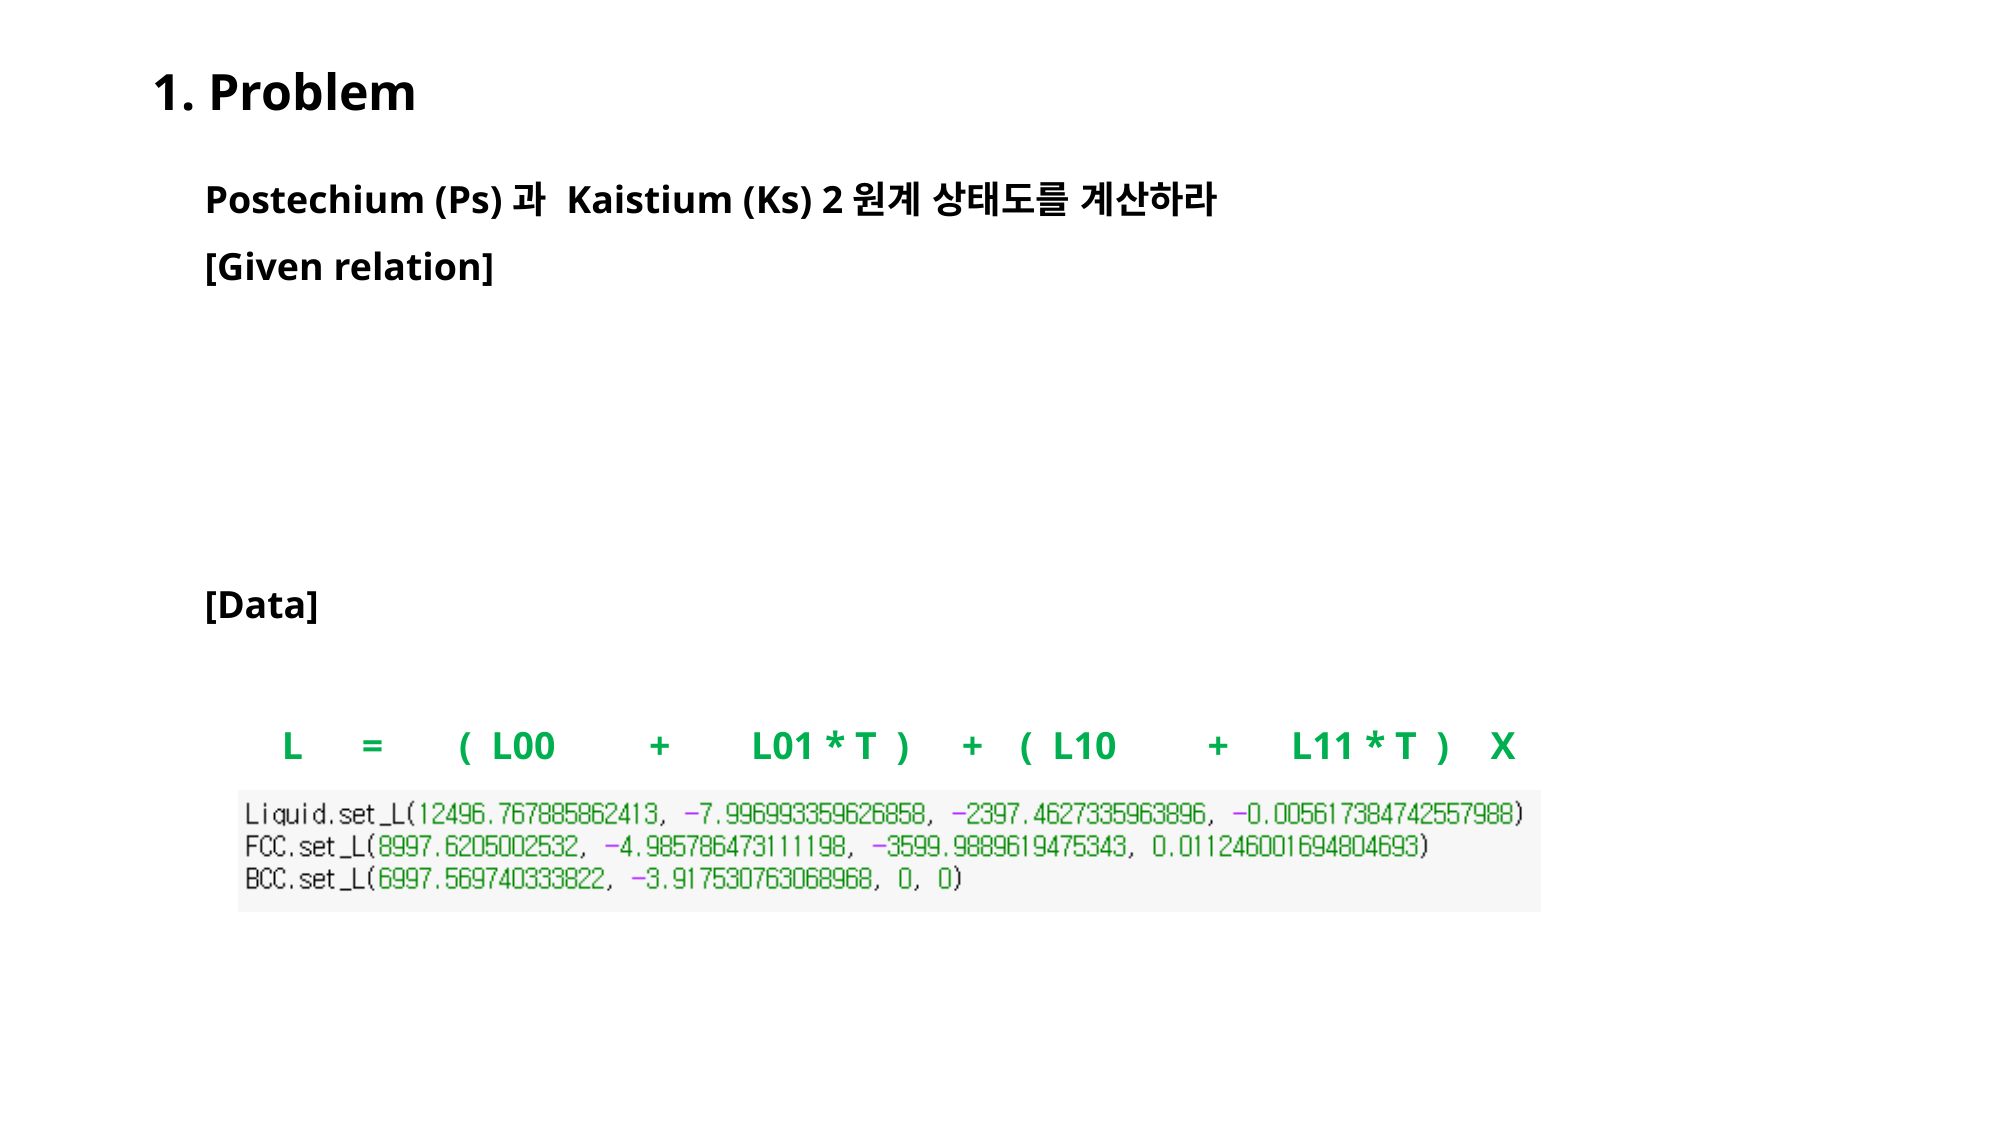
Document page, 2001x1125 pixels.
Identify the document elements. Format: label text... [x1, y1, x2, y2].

title 1. Problem [137, 59, 1863, 141]
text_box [208, 714, 1588, 912]
